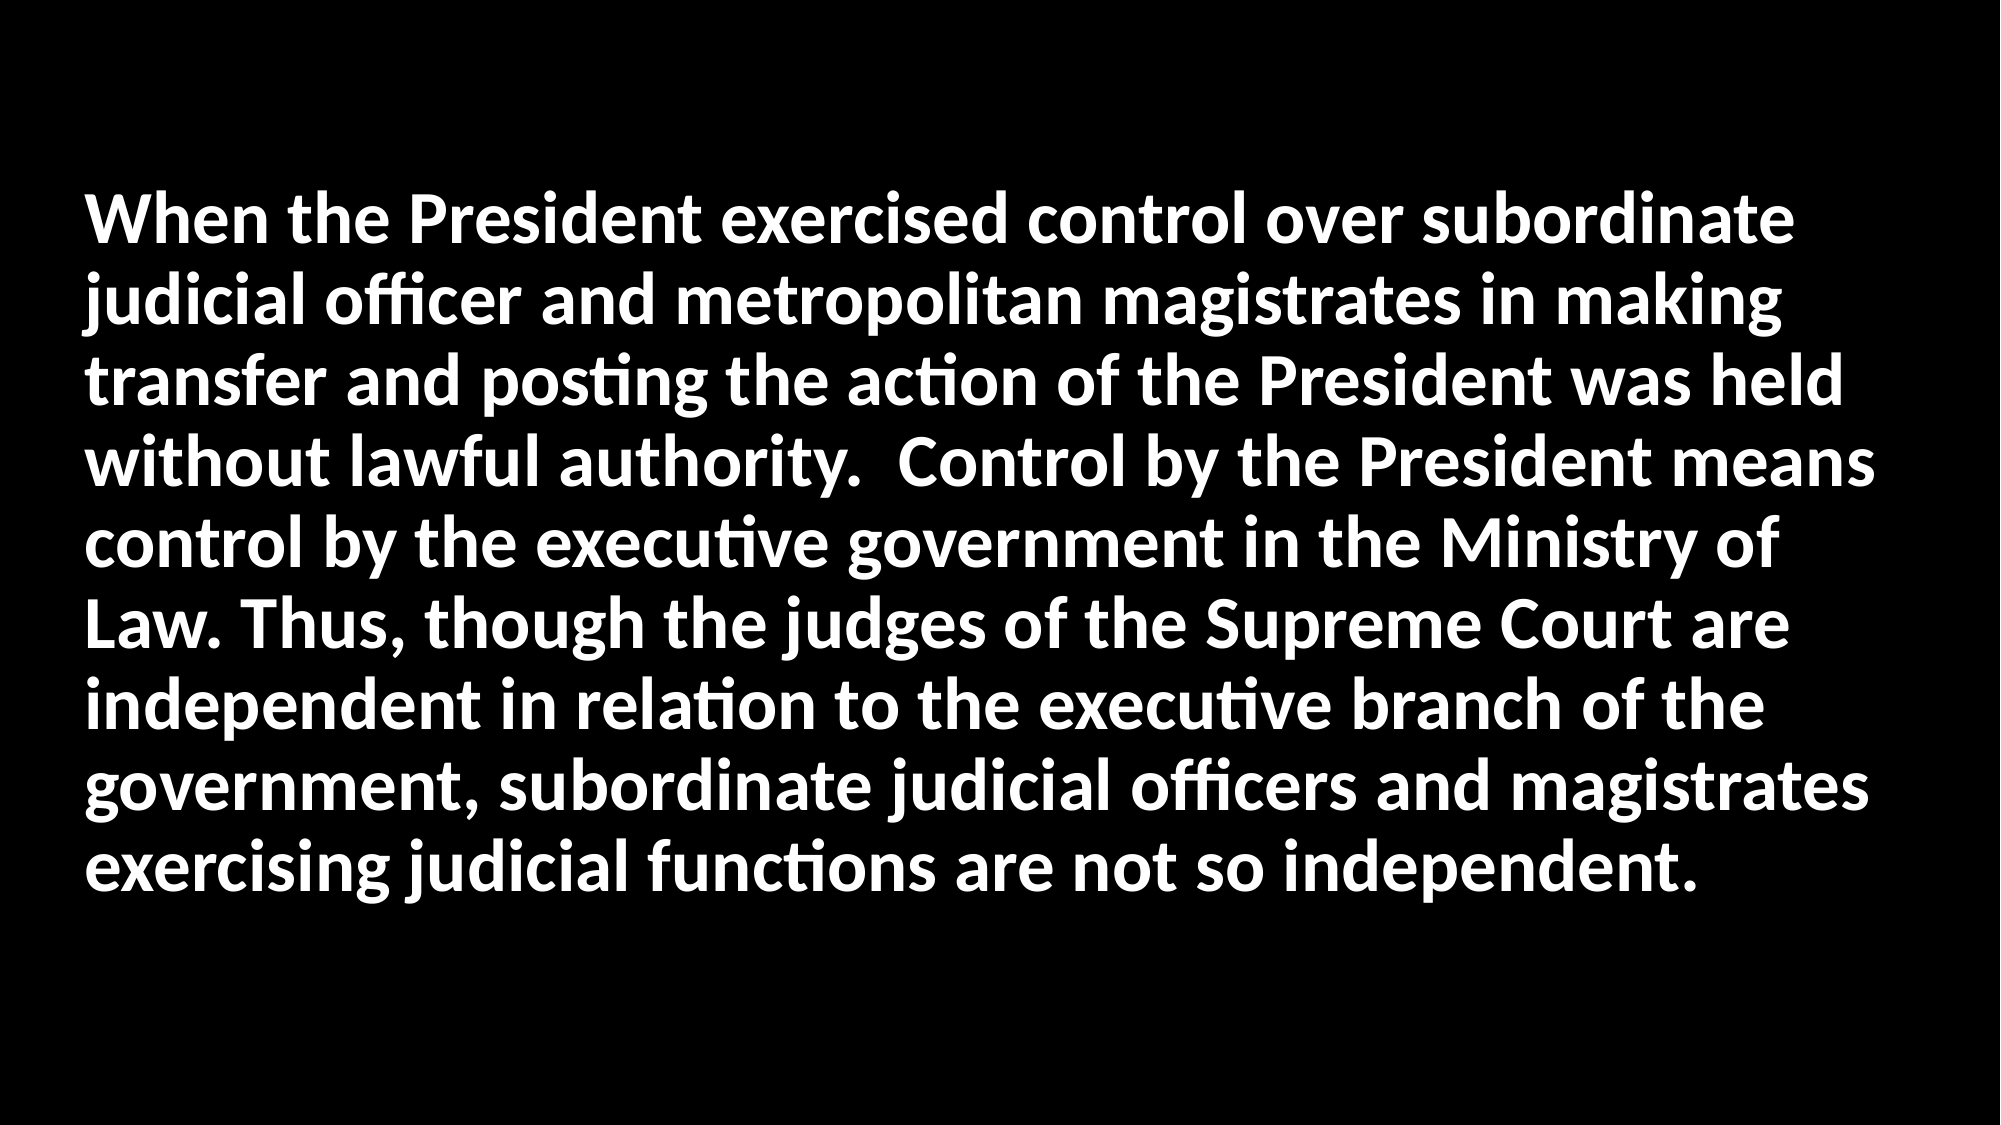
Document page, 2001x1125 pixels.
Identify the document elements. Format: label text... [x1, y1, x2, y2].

list When the President exercised control over subordinate judicial officer and metropolitan magistrates in making transfer and posting the action of the President was held without lawful authority. Control by the President means control by the executive government in the Ministry of Law. Thus, though the judges of the Supreme Court are independent in relation to the executive branch of the government, subordinate judicial officers and magistrates exercising judicial functions are not so independent. [69, 60, 1935, 1071]
